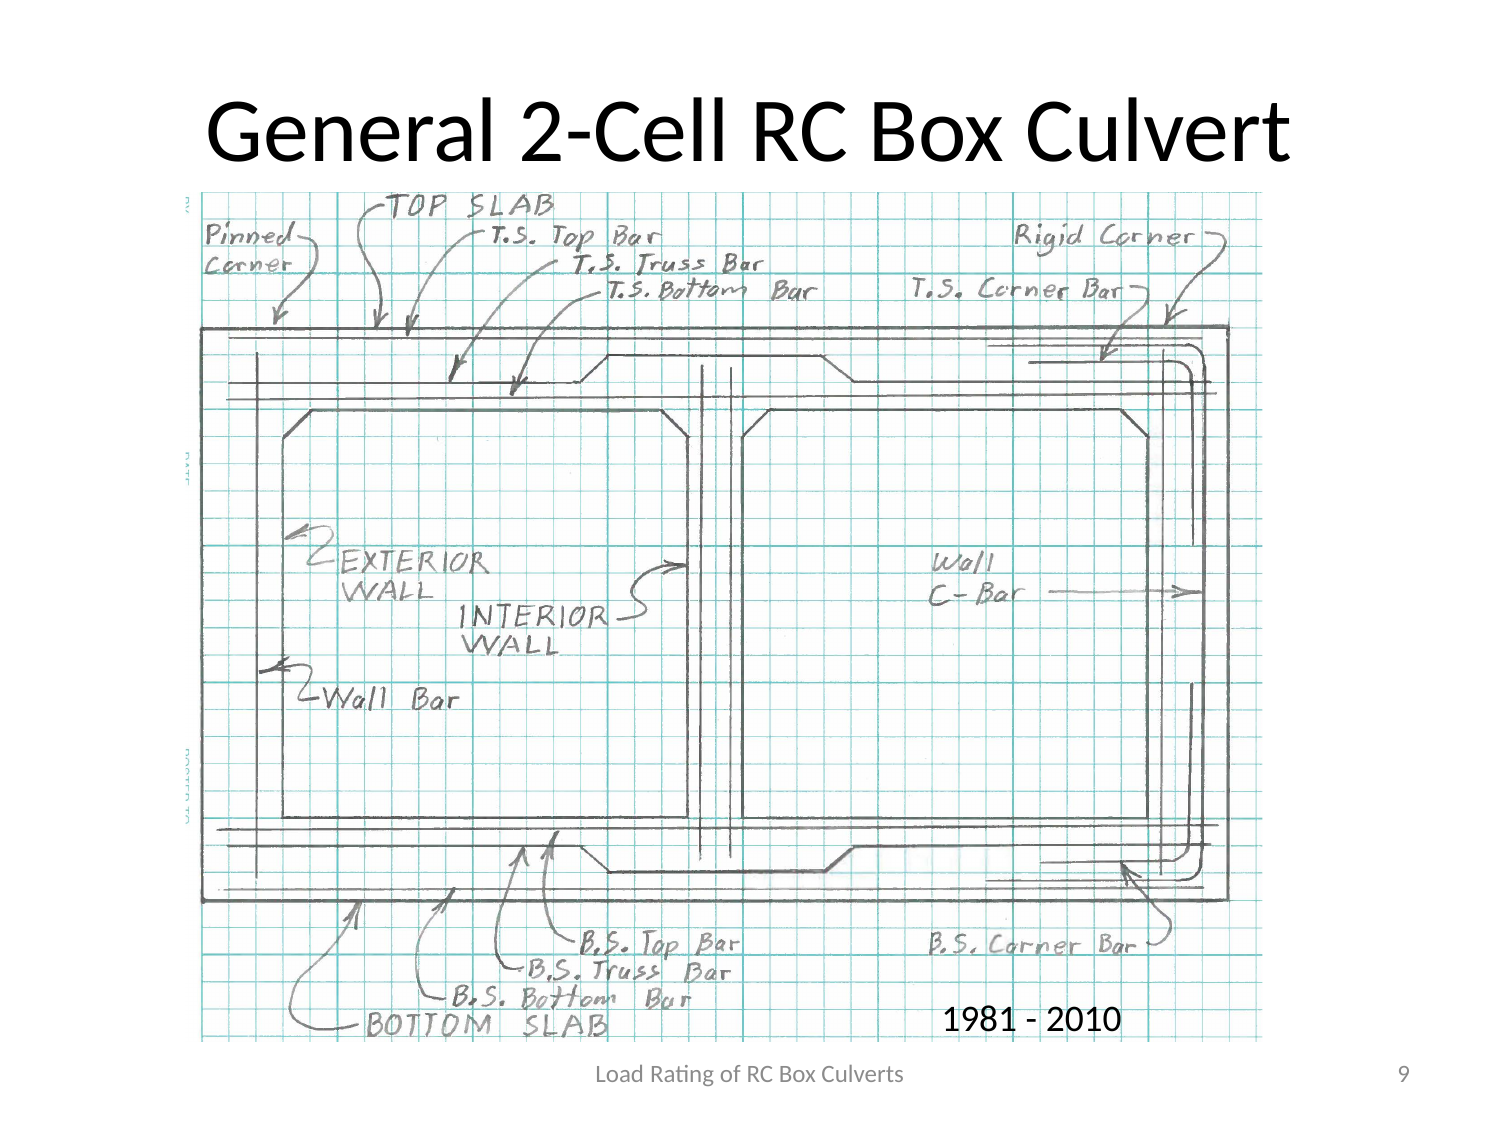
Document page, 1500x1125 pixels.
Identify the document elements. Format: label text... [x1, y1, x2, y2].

footer Load Rating of RC Box Culverts [512, 1050, 988, 1103]
text_box General 2-Cell RC Box Culvert [190, 62, 1310, 188]
picture [185, 192, 1263, 1042]
slide_number 9 [1074, 1042, 1425, 1103]
